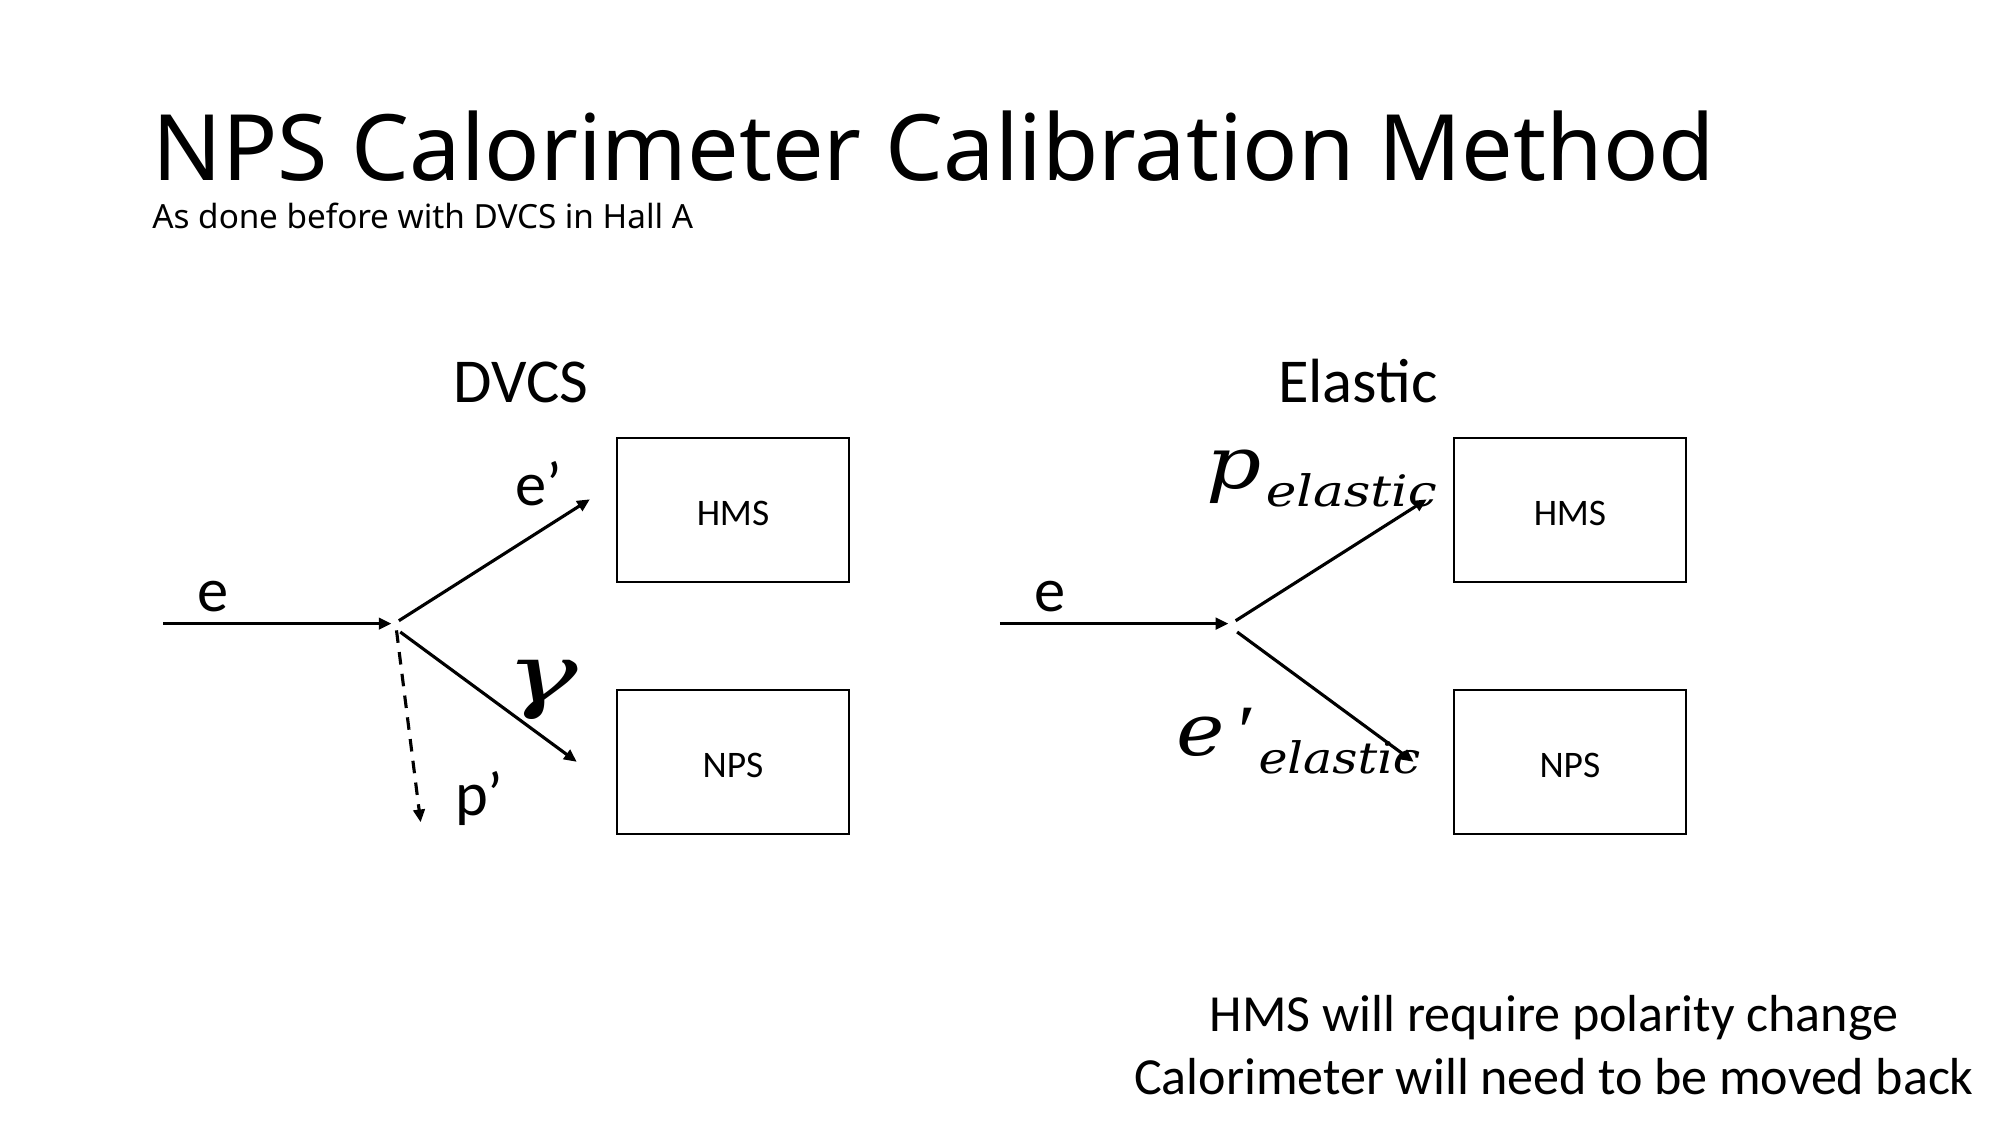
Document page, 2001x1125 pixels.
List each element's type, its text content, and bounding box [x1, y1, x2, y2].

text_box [396, 630, 421, 822]
text_box HMS will require polarity change Calorimeter will need to be moved back [1119, 972, 1990, 1112]
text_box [163, 332, 849, 835]
title NPS Calorimeter Calibration Method As done before with DVCS in Hall A [137, 59, 1863, 278]
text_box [999, 332, 1686, 835]
